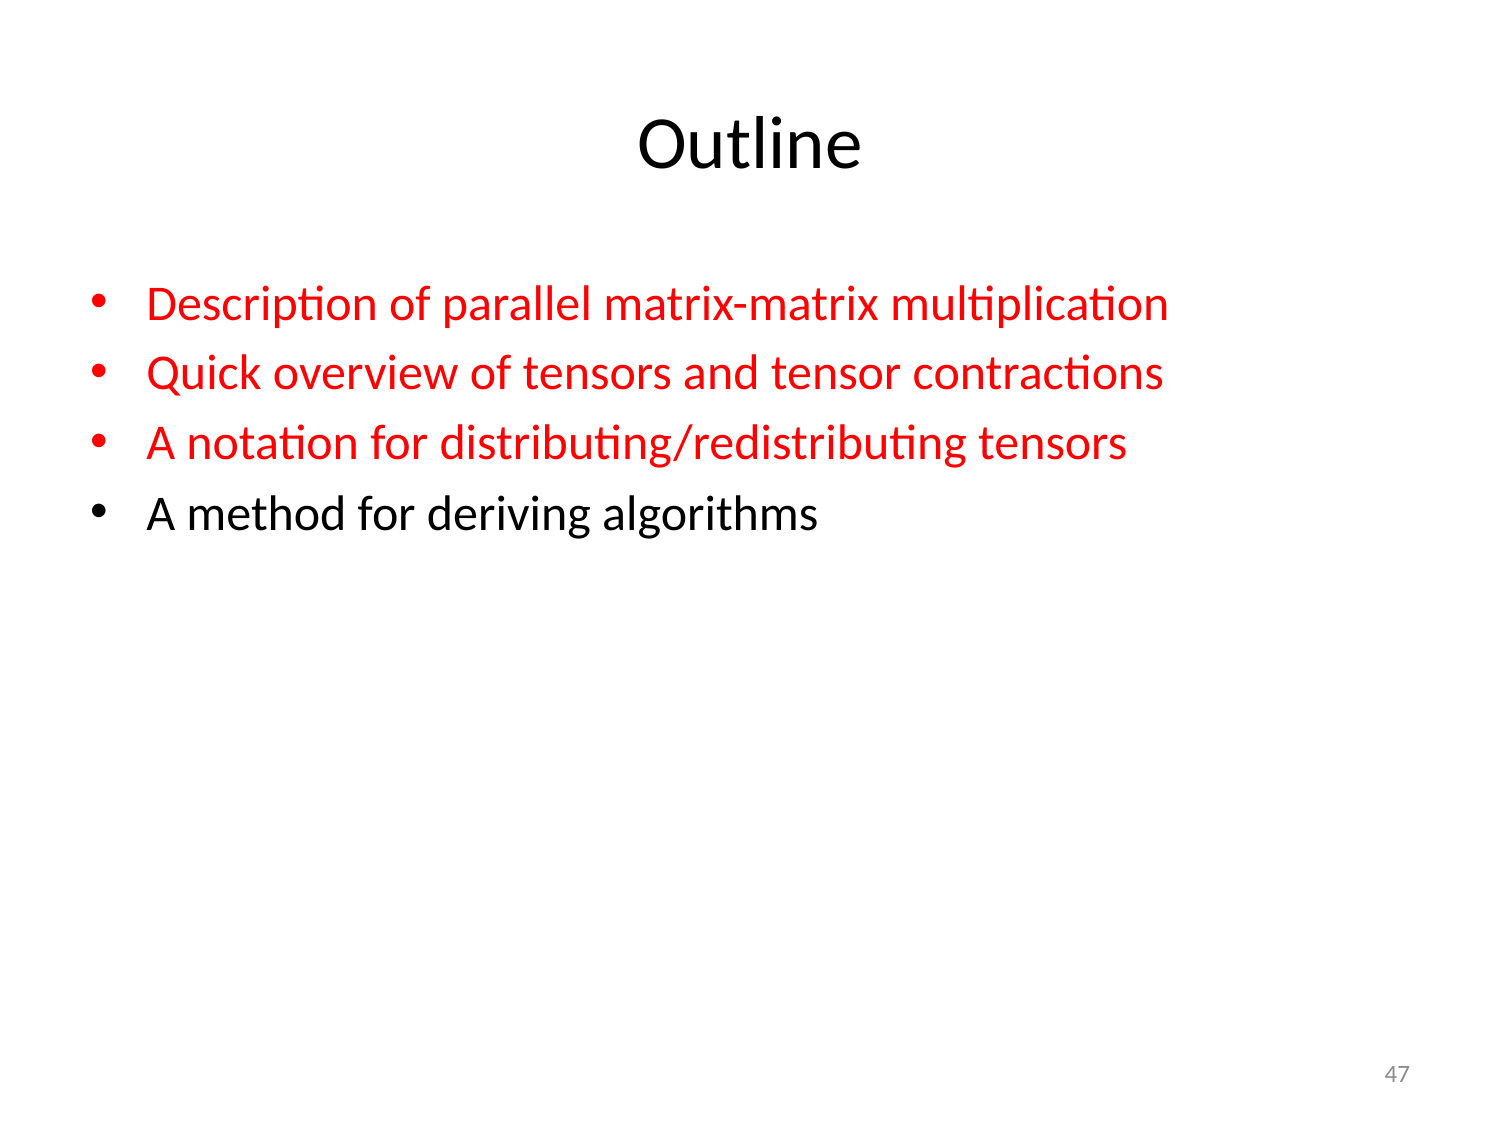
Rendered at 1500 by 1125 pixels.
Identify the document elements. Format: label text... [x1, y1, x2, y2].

list Description of parallel matrix-matrix multiplication Quick overview of tensors and tensor contractions A notation for distributing/redistributing tensors A method for deriving algorithms [75, 262, 1425, 1005]
slide_number 47 [1074, 1042, 1425, 1103]
title Outline [75, 45, 1425, 233]
